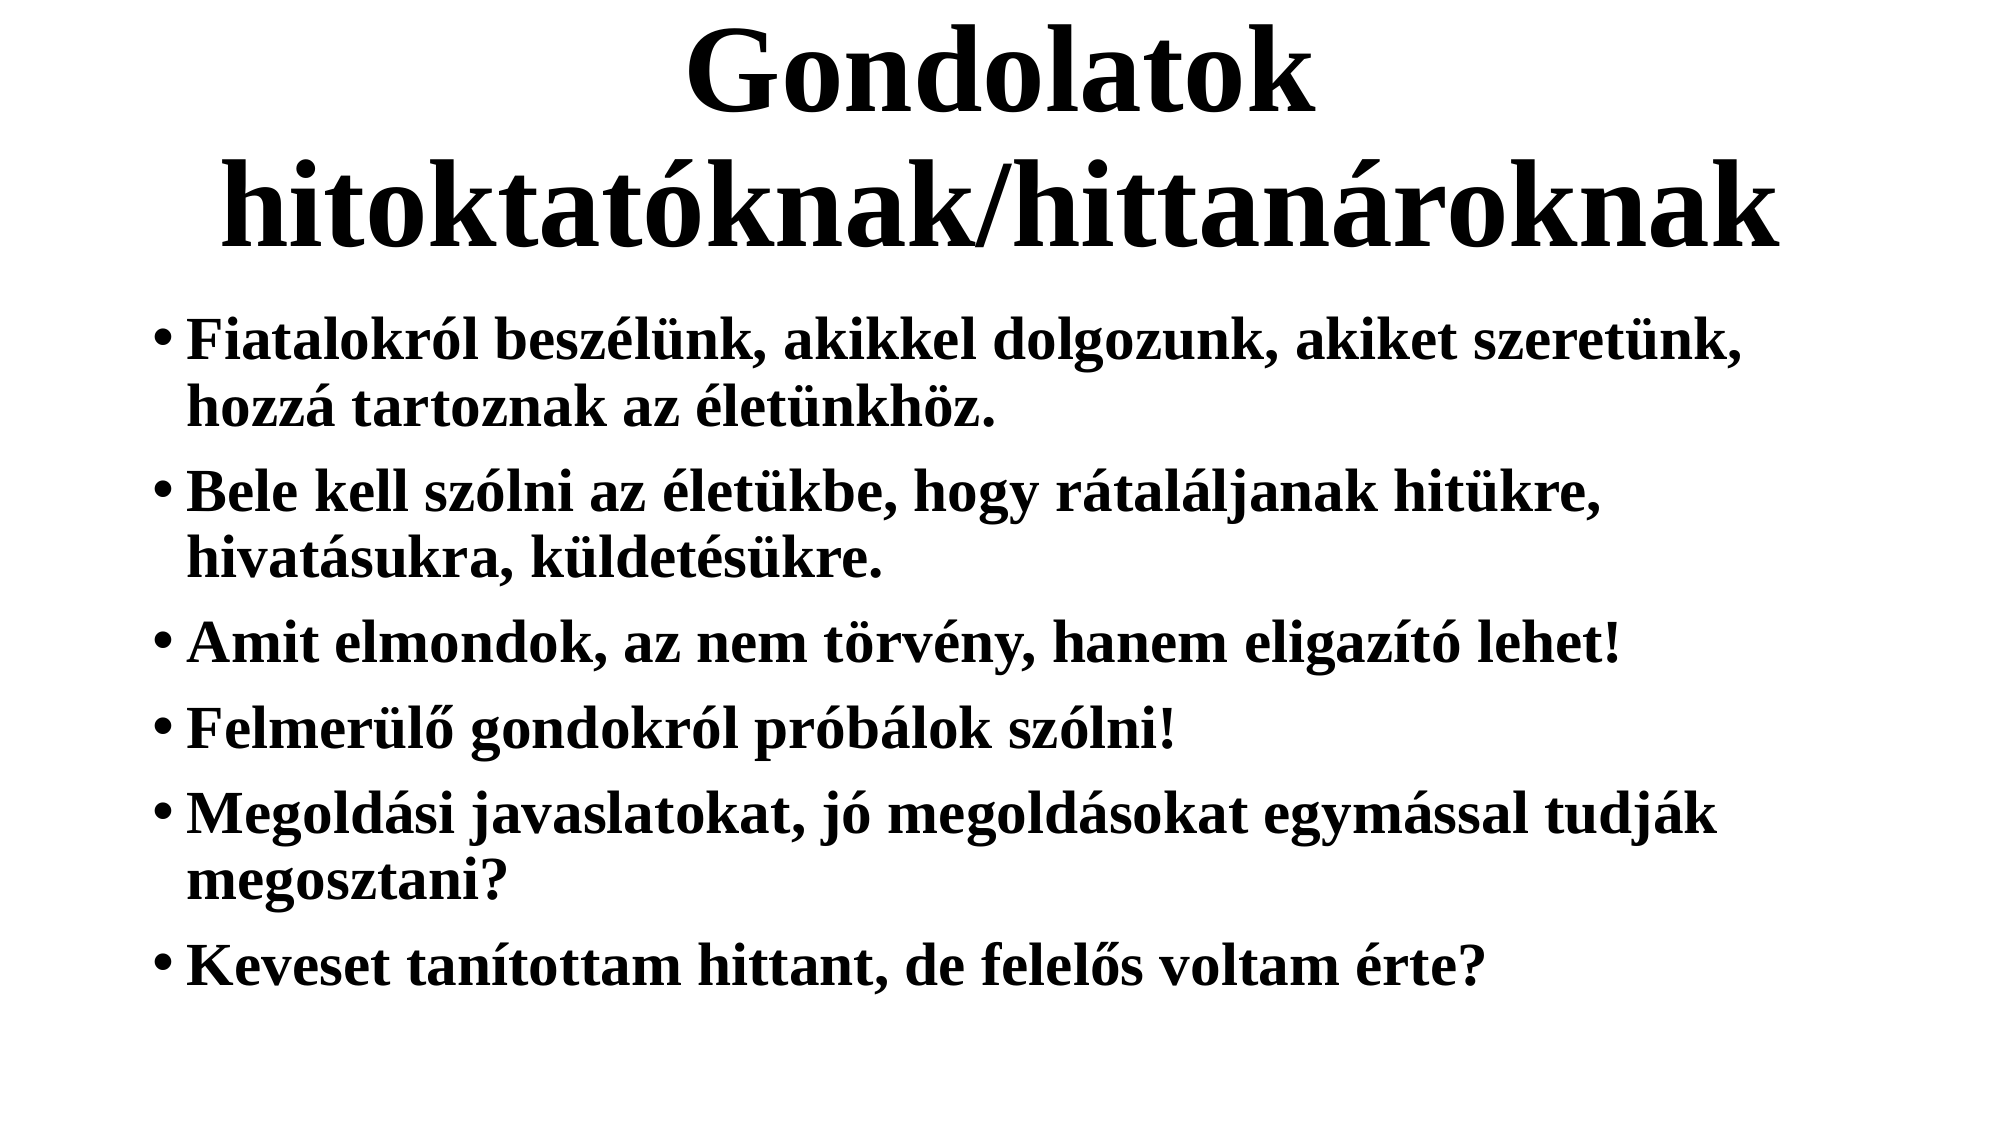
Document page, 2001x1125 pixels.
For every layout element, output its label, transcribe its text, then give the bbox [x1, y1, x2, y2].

title Gondolatok hitoktatóknak/hittanároknak [137, 0, 1863, 278]
list Fiatalokról beszélünk, akikkel dolgozunk, akiket szeretünk, hozzá tartoznak az életünkhöz. Bele kell szólni az életükbe, hogy rátaláljanak hitükre, hivatásukra, küldetésükre. Amit elmondok, az nem törvény, hanem eligazító lehet! Felmerülő gondokról próbálok szólni! Megoldási javaslatokat, jó megoldásokat egymással tudják megosztani? Keveset tanítottam hittant, de felelős voltam érte? [137, 299, 1863, 1014]
